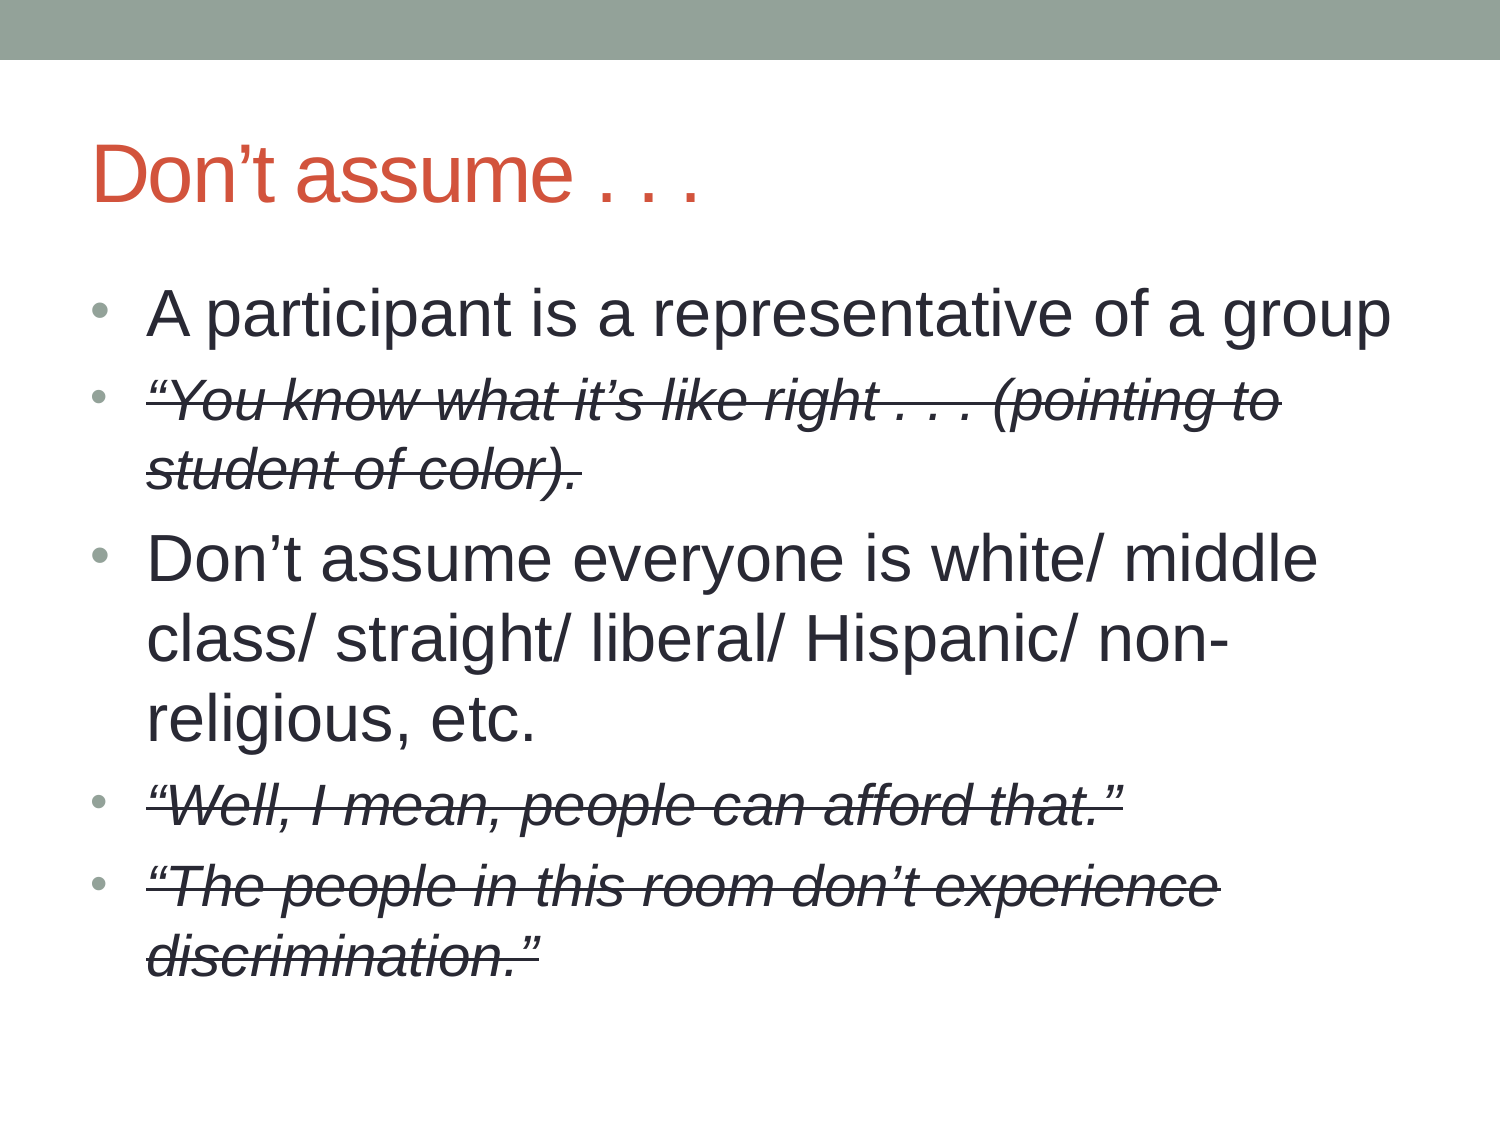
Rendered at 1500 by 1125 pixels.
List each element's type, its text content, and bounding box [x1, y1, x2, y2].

list A participant is a representative of a group “You know what it’s like right . . . (pointing to student of color). Don’t assume everyone is white/ middle class/ straight/ liberal/ Hispanic/ non-religious, etc. “Well, I mean, people can afford that.” “The people in this room don’t experience discrimination.” [75, 262, 1450, 1063]
title Don’t assume . . . [75, 87, 1425, 250]
